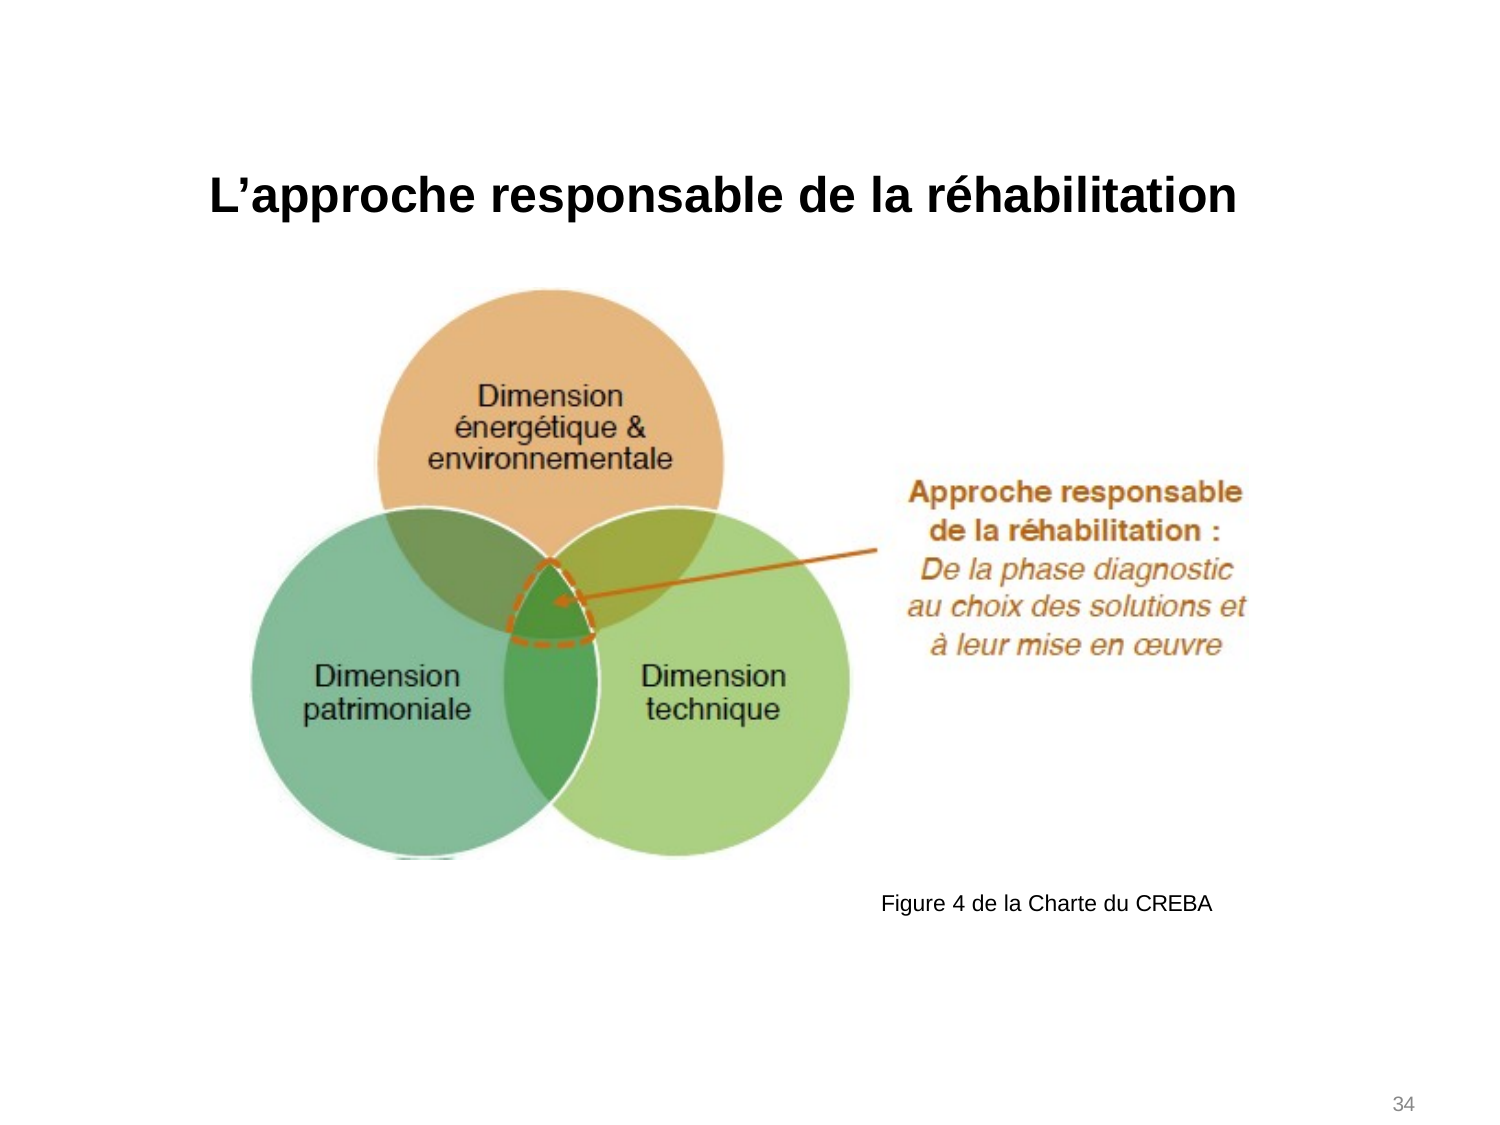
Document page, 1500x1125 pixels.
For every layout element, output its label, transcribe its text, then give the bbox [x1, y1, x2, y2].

title L’approche responsable de la réhabilitation [207, 160, 1246, 351]
slide_number 34 [1386, 1088, 1425, 1125]
text_box Figure 4 de la Charte du CREBA [879, 886, 1215, 916]
picture [249, 287, 1250, 860]
